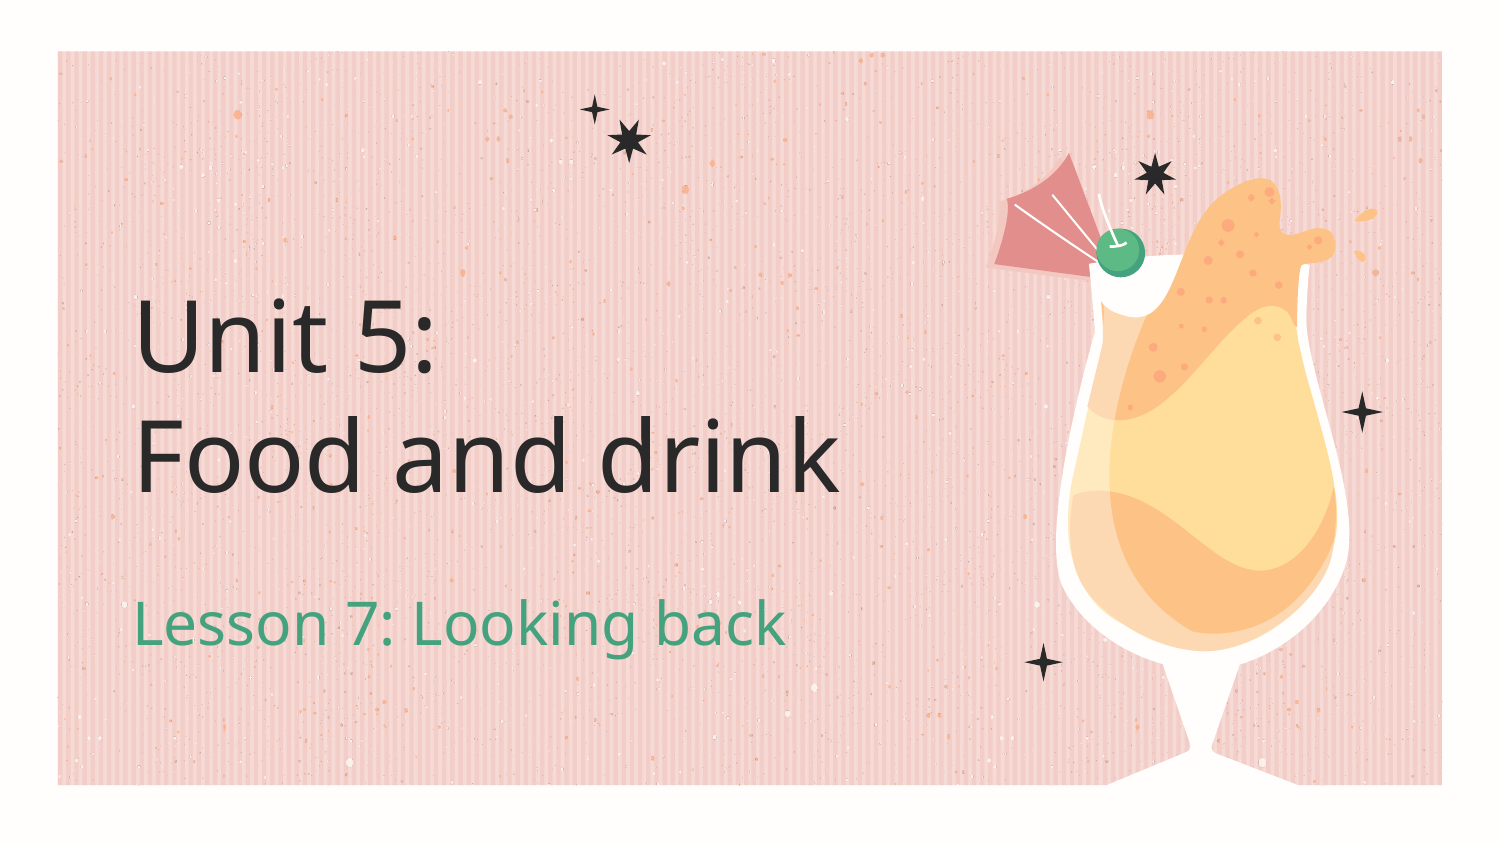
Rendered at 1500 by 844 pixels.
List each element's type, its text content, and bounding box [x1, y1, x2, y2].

title Lesson 7: Looking back [116, 541, 901, 702]
title Unit 5: Food and drink [116, 239, 980, 547]
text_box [579, 94, 652, 164]
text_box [985, 152, 1379, 795]
